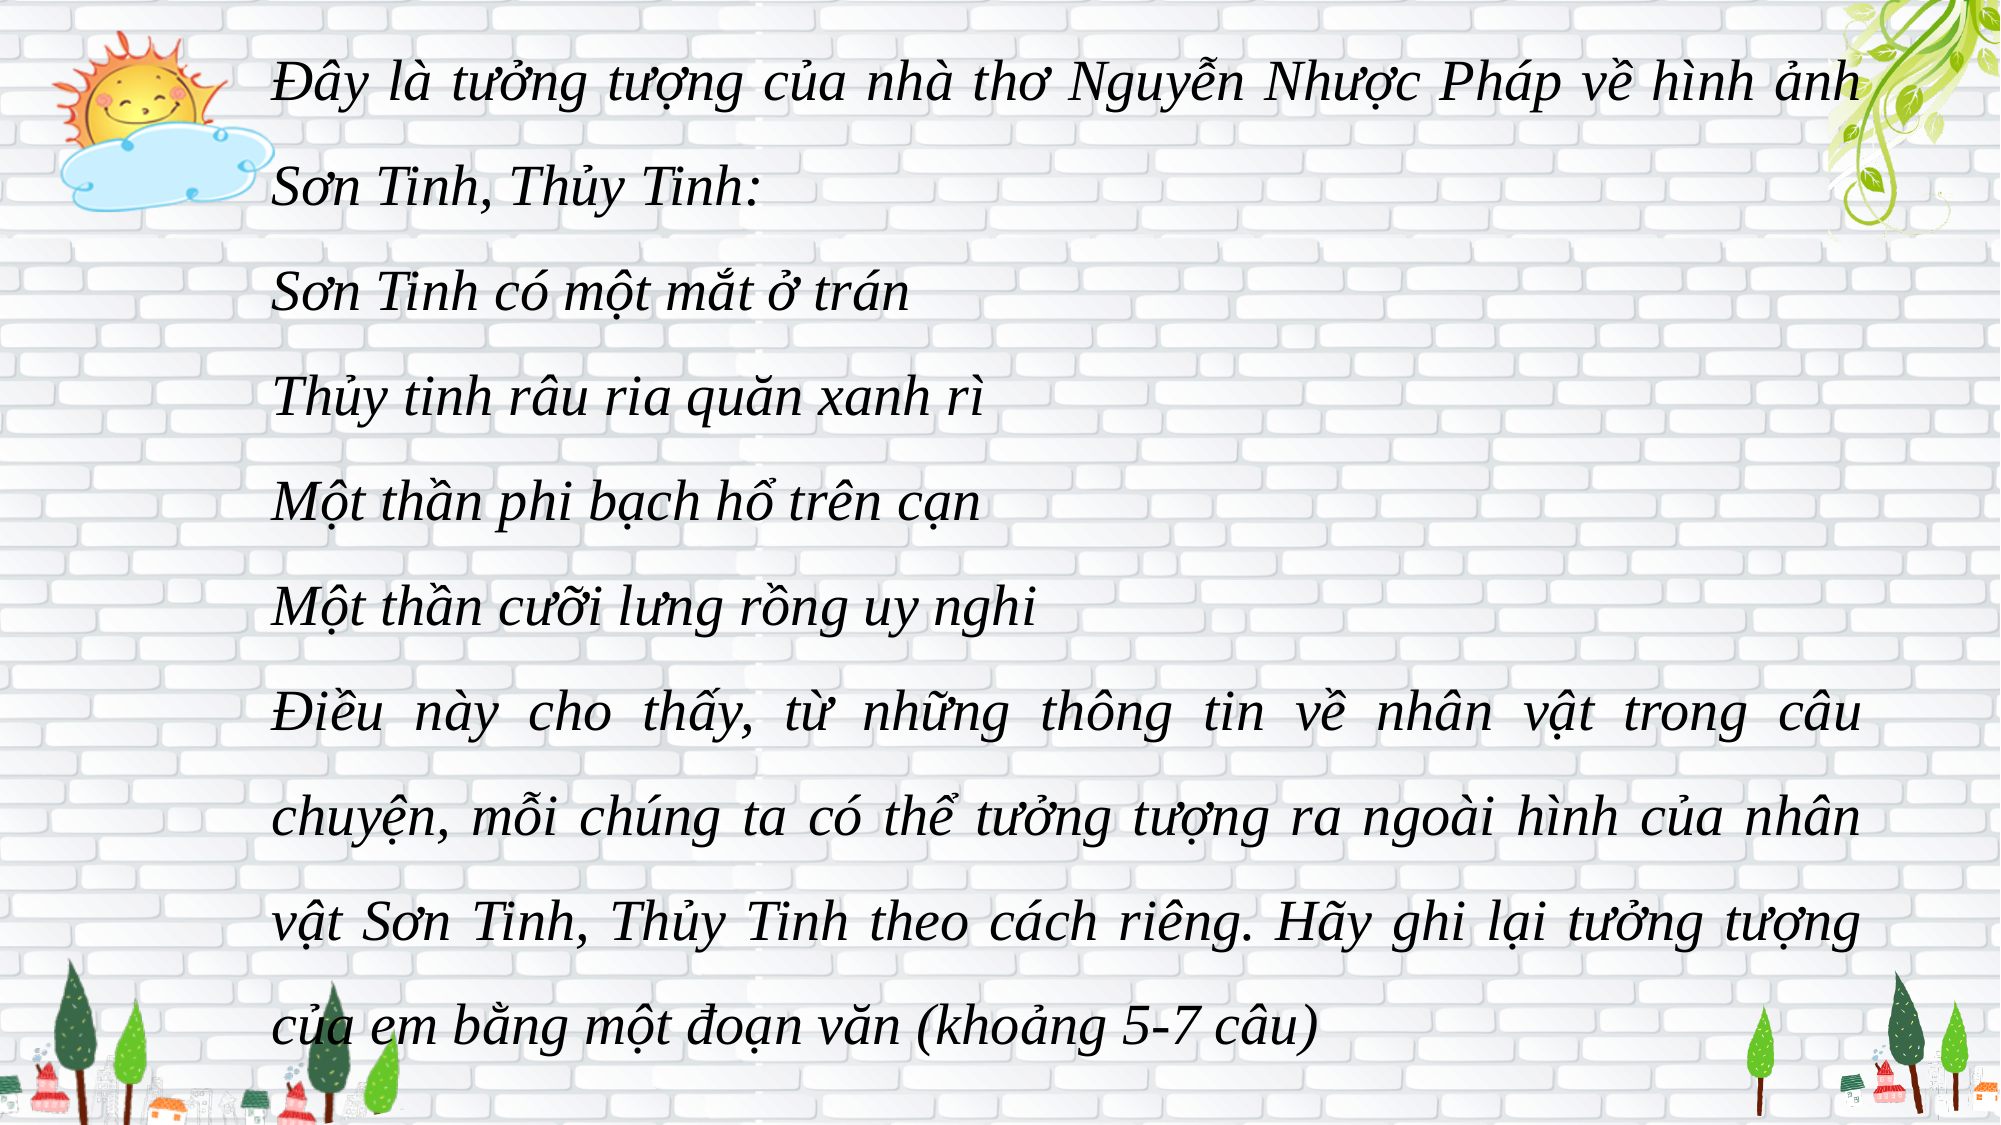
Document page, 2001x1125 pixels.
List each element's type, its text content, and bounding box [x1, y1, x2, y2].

picture [0, 0, 2000, 1125]
text_box Đây là tưởng tượng của nhà thơ Nguyễn Nhược Pháp về hình ảnh Sơn Tinh, Thủy Tinh: Sơn Tinh có một mắt ở trán Thủy tinh râu ria quăn xanh rì Một thần phi bạch hổ trên cạn Một thần cưỡi lưng rồng uy nghi Điều này cho thấy, từ những thông tin về nhân vật trong câu chuyện, mỗi chúng ta có thể tưởng tượng ra ngoài hình của nhân vật Sơn Tinh, Thủy Tinh theo cách riêng. Hãy ghi lại tưởng tượng của em bằng một đoạn văn (khoảng 5-7 câu) [257, 0, 1878, 1065]
